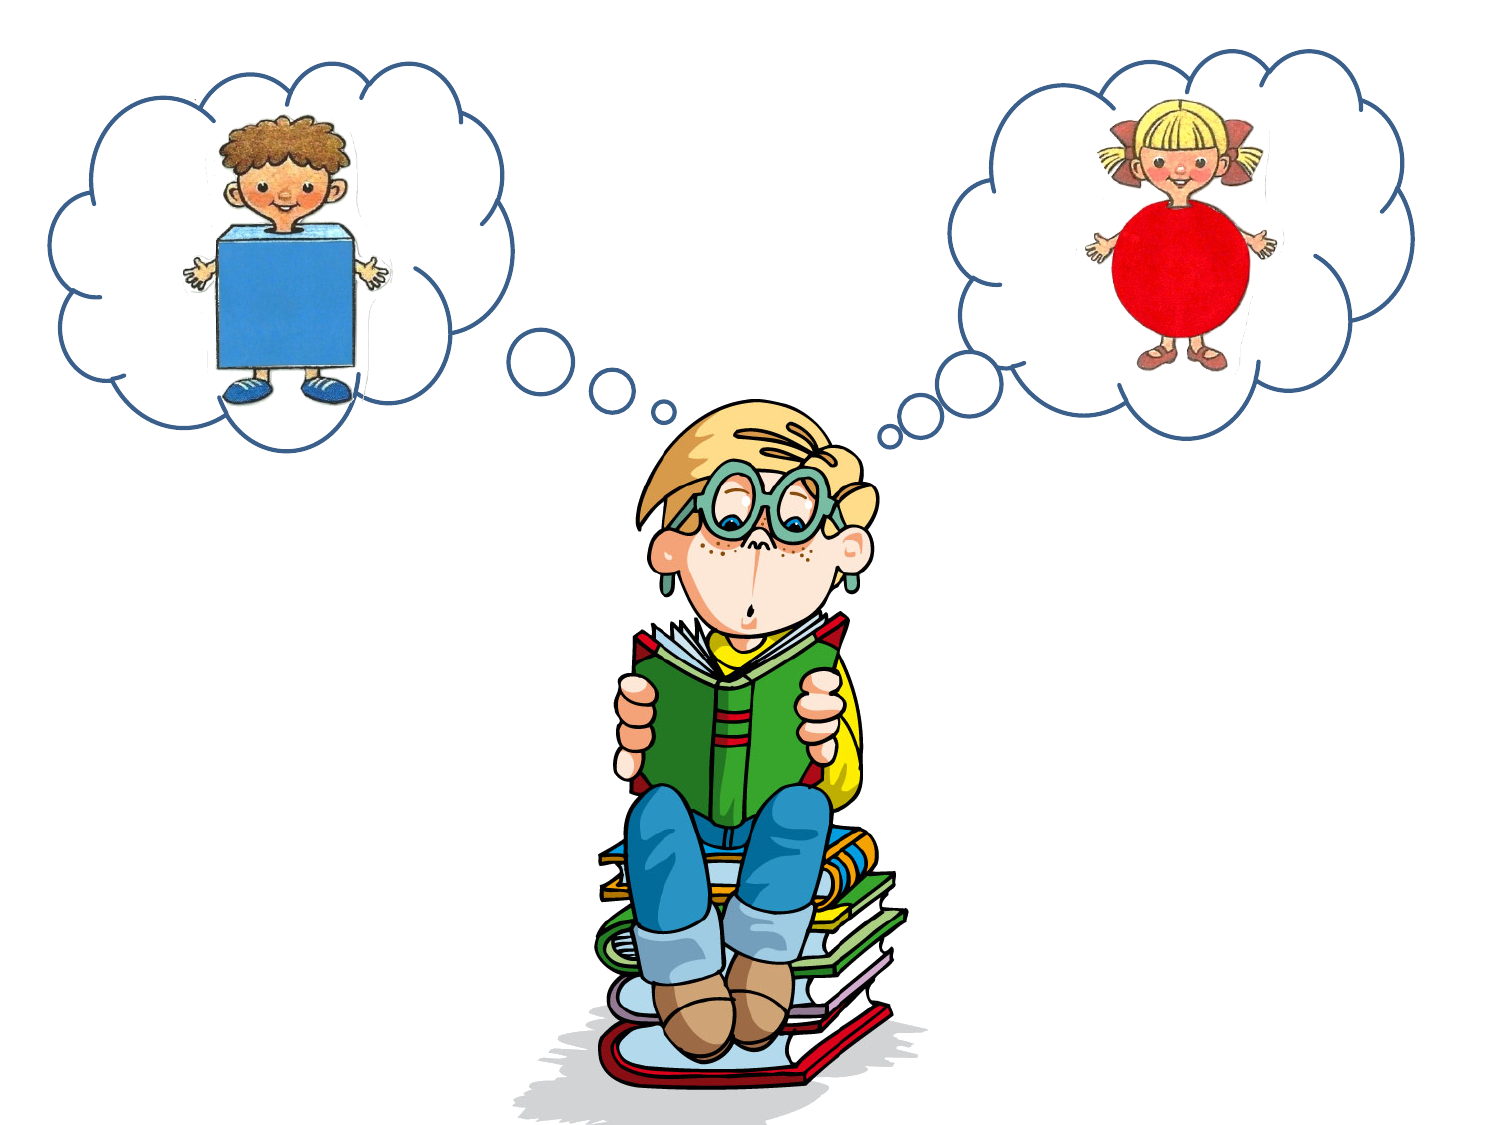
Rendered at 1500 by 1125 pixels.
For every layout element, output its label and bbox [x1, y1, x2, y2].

text_box [588, 367, 636, 398]
text_box [506, 327, 576, 397]
text_box [47, 95, 181, 429]
text_box [1192, 49, 1415, 393]
list [174, 99, 416, 429]
picture [487, 399, 928, 1125]
text_box [243, 438, 330, 454]
text_box [906, 83, 1119, 438]
text_box [203, 61, 515, 396]
text_box [1128, 409, 1245, 441]
picture [1062, 74, 1293, 401]
text_box [1115, 59, 1186, 73]
